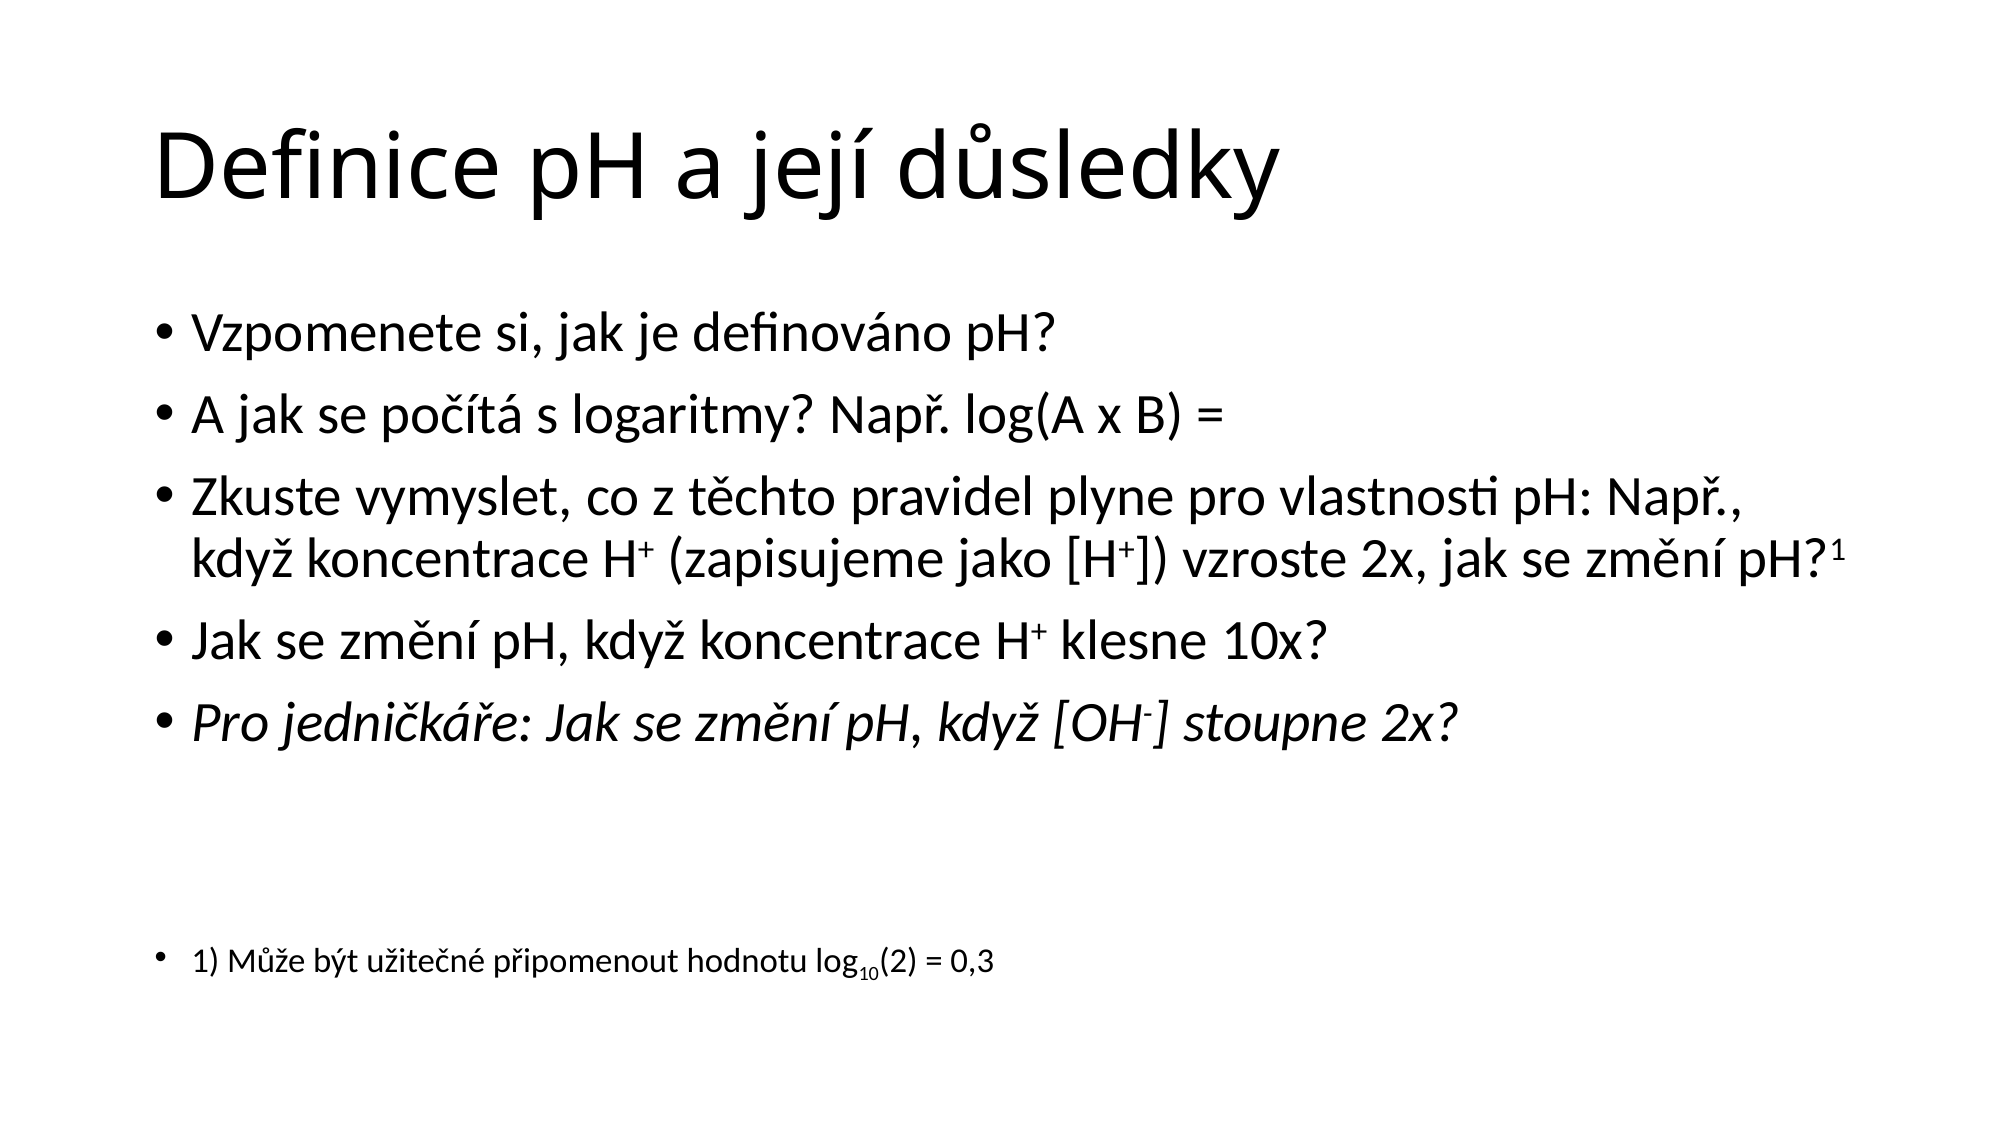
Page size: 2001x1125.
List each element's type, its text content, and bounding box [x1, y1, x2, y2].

list Vzpomenete si, jak je definováno pH? A jak se počítá s logaritmy? Např. log(A x B) = Zkuste vymyslet, co z těchto pravidel plyne pro vlastnosti pH: Např., když koncentrace H+ (zapisujeme jako [H+]) vzroste 2x, jak se změní pH?1 Jak se změní pH, když koncentrace H+ klesne 10x? Pro jedničkáře: Jak se změní pH, když [OH-] stoupne 2x? 1) Může být užitečné připomenout hodnotu log10(2) = 0,3 [139, 295, 1865, 1009]
title Definice pH a její důsledky [137, 59, 1863, 278]
